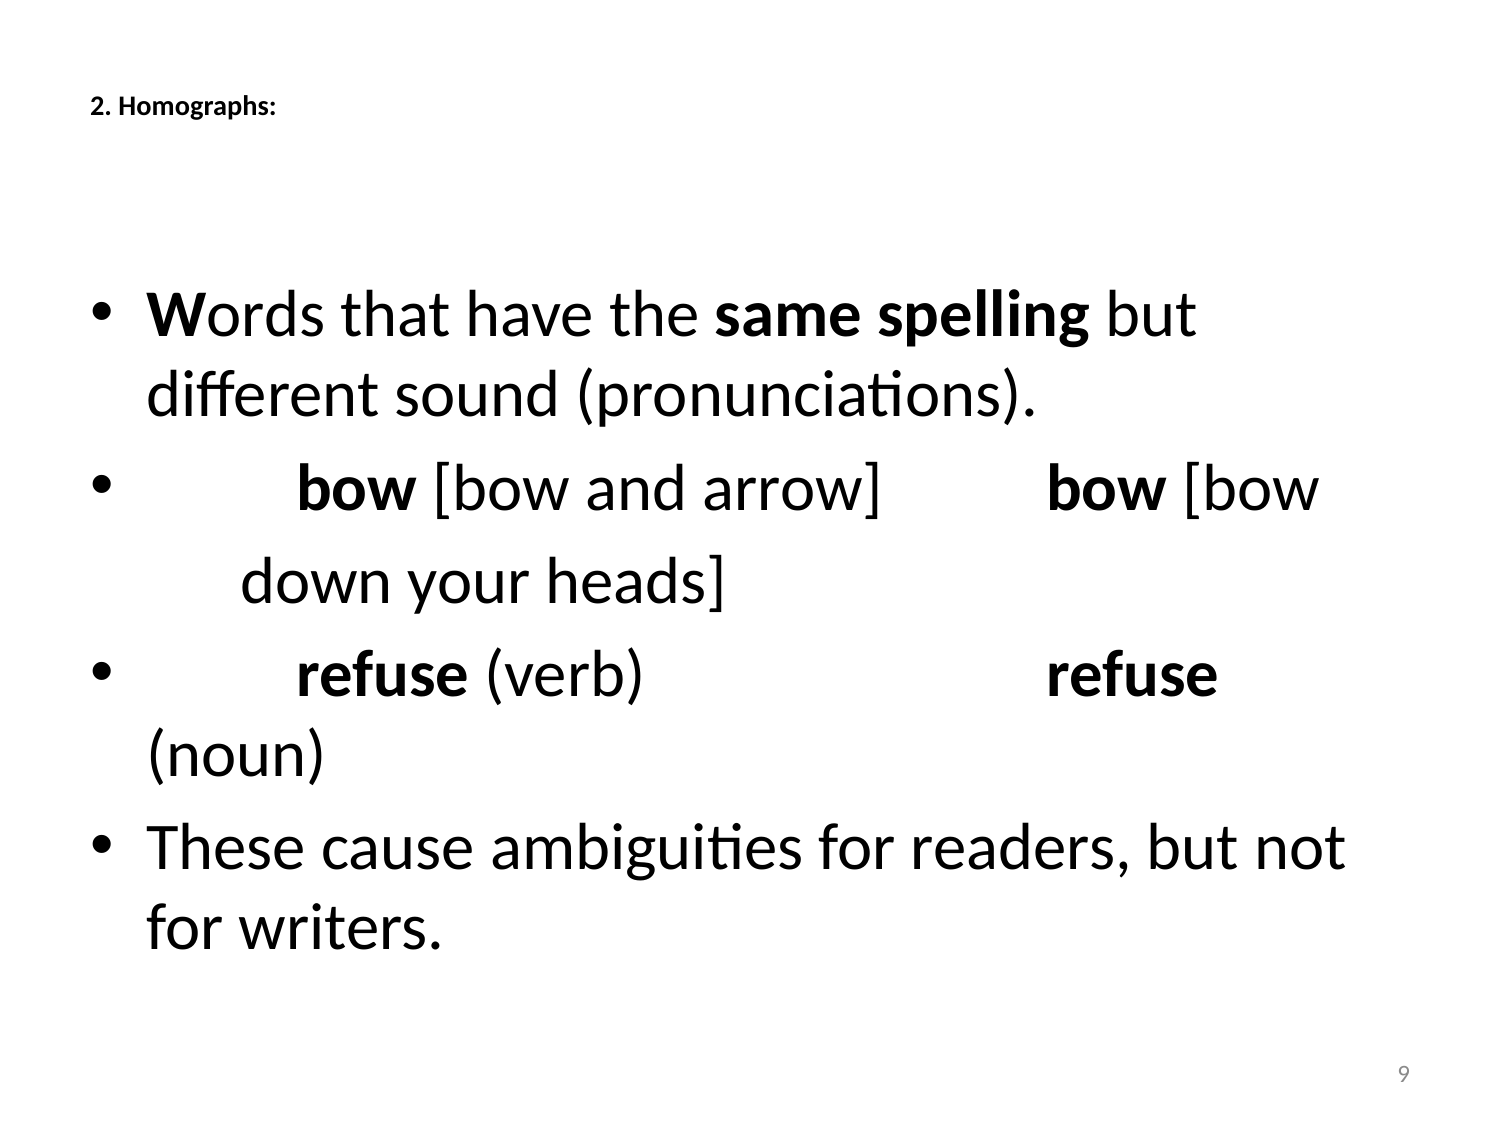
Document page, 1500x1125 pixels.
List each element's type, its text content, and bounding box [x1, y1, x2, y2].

title 2. Homographs: [75, 45, 1425, 163]
slide_number 9 [1074, 1042, 1425, 1103]
list Words that have the same spelling but different sound (pronunciations). bow [bow and arrow] bow [bow down your heads] refuse (verb) refuse (noun) These cause ambiguities for readers, but not for writers. [75, 262, 1425, 1005]
